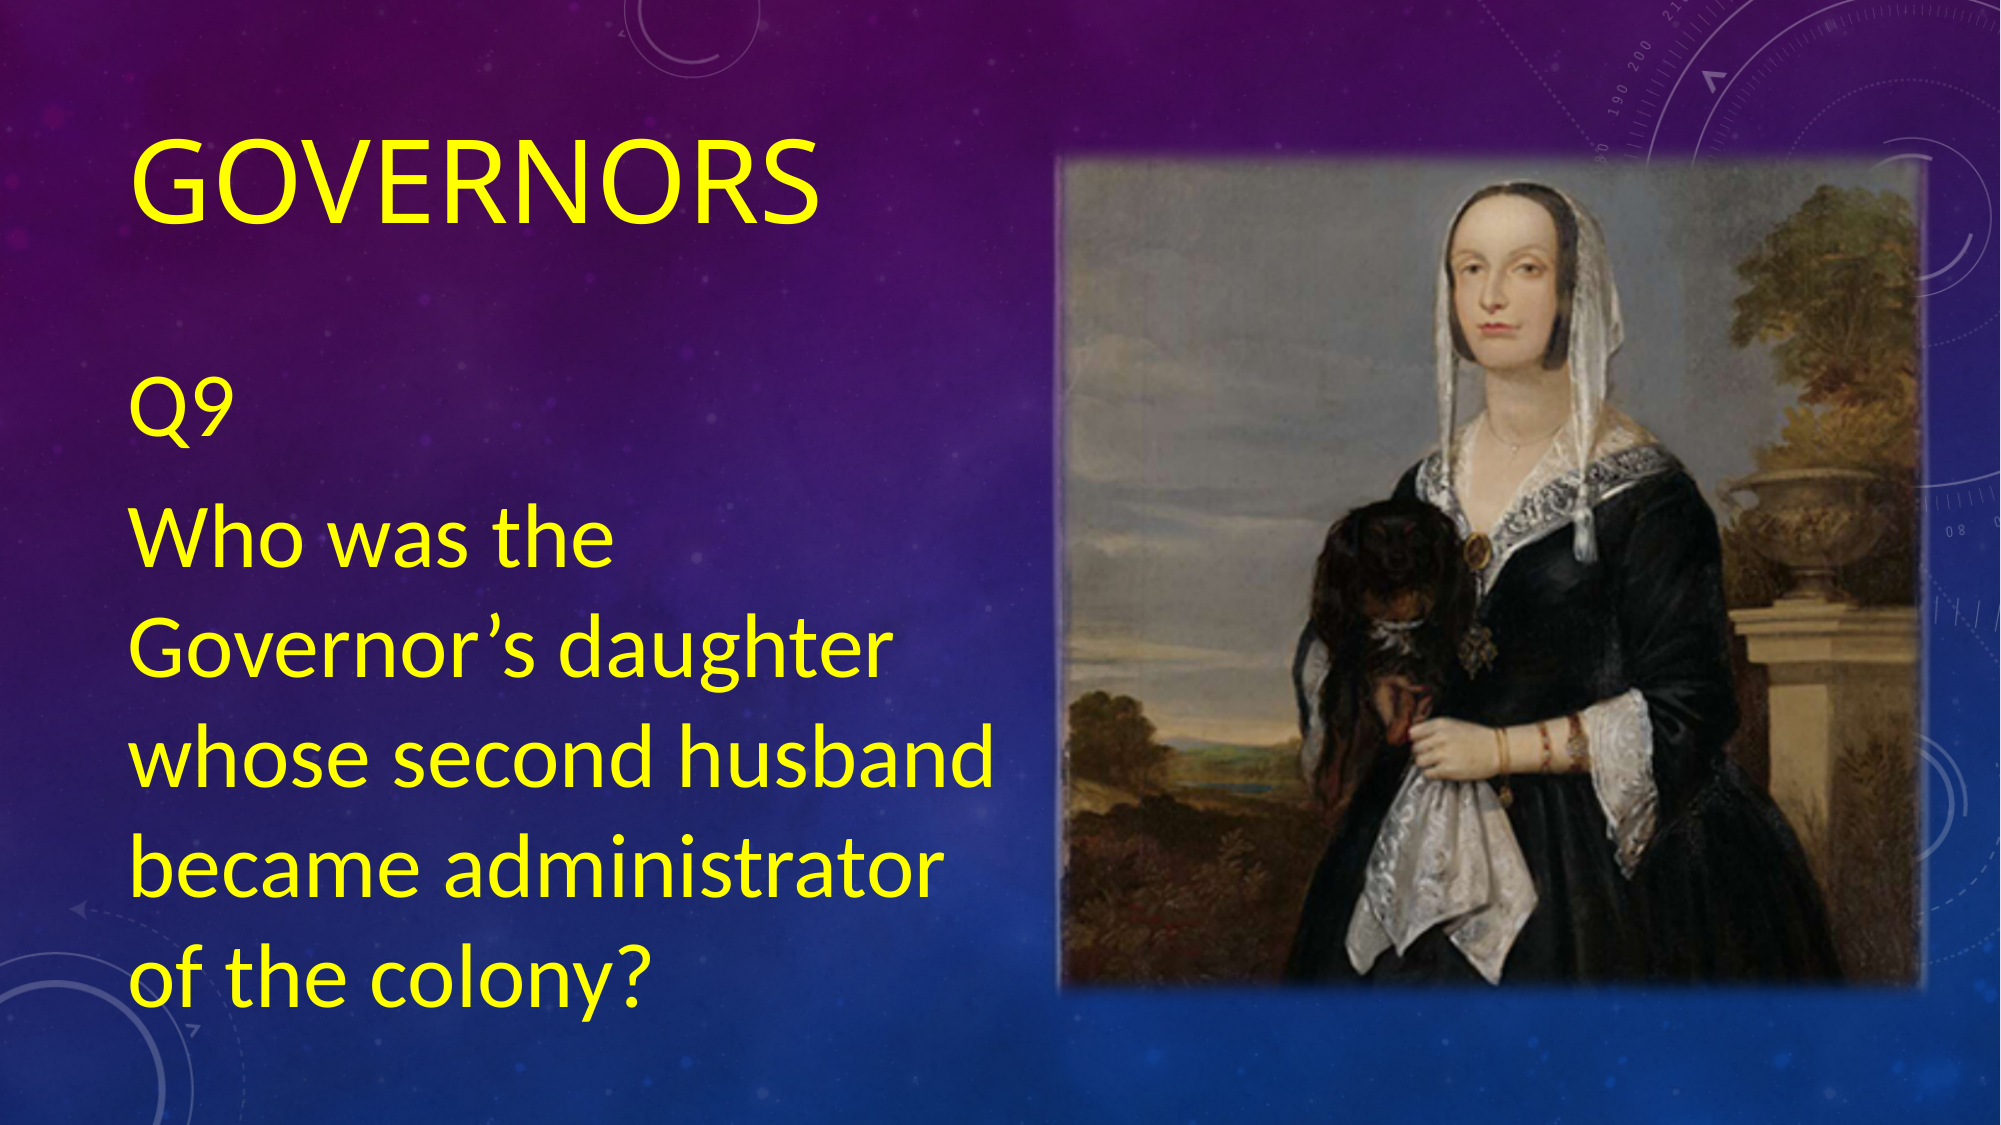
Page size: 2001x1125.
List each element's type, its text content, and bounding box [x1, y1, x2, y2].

picture [0, 0, 2001, 1125]
list Q9 Who was the Governor’s daughter whose second husband became administrator of the colony? [112, 332, 1032, 1039]
title governors [112, 99, 969, 332]
